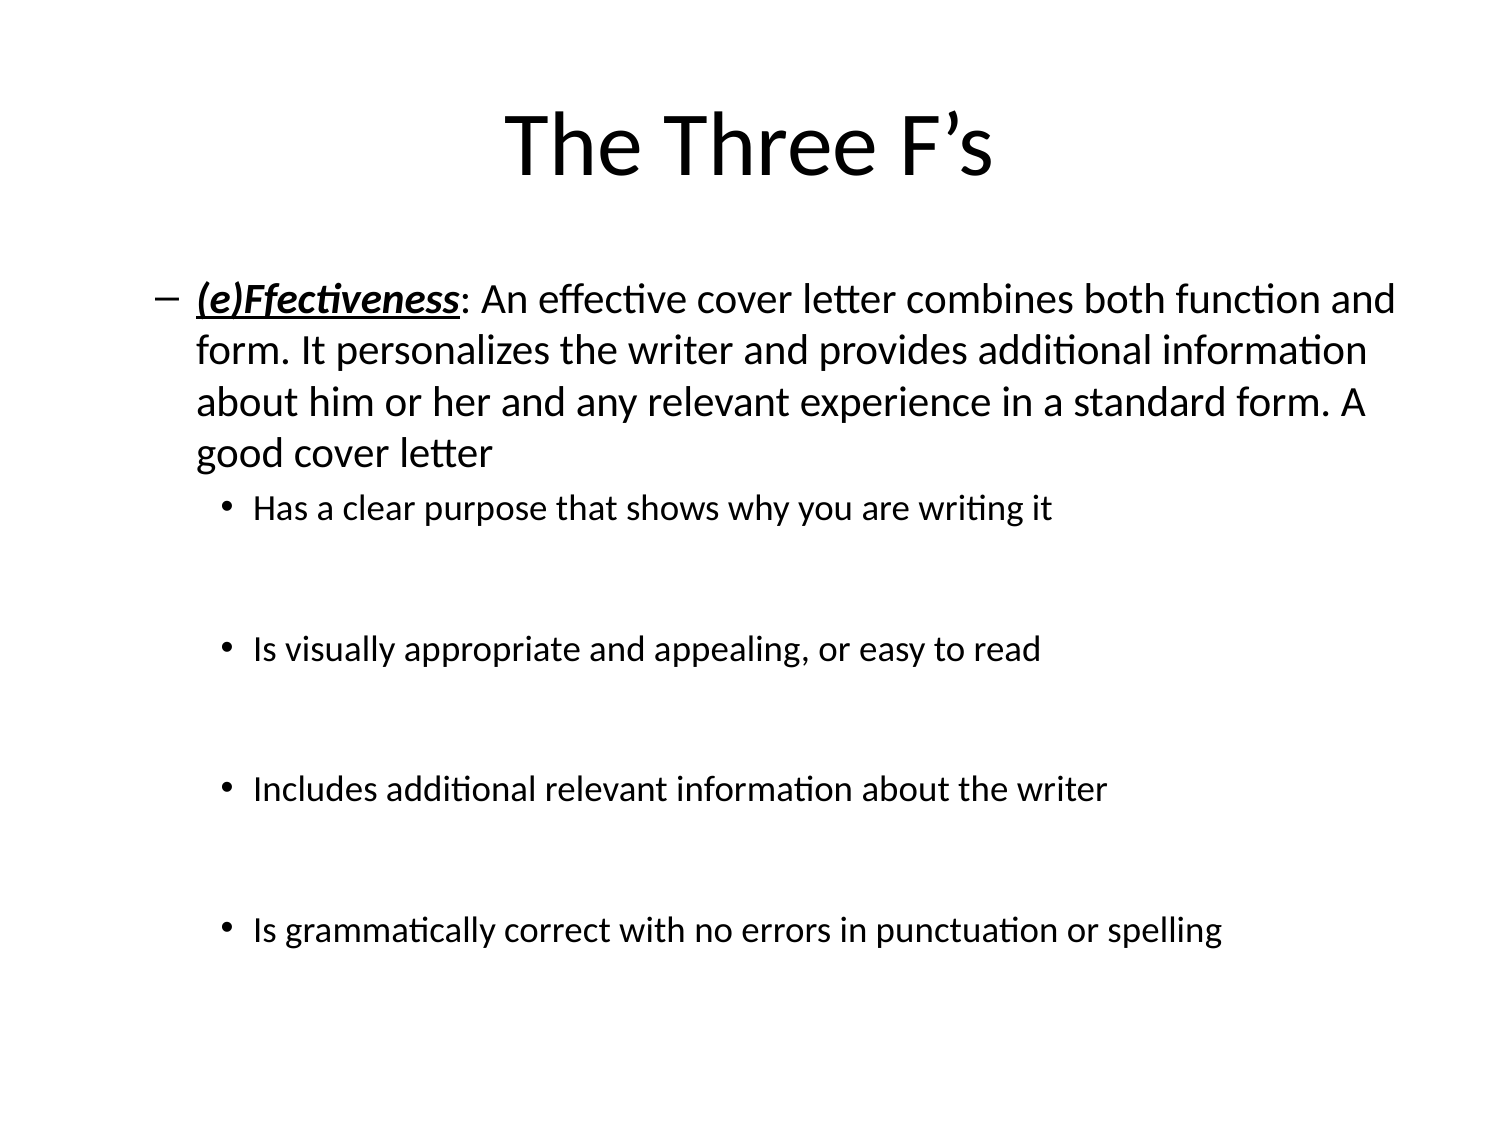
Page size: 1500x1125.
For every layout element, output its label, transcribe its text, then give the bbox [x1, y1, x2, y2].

title The Three F’s [75, 45, 1425, 233]
list (e)Ffectiveness: An effective cover letter combines both function and form. It personalizes the writer and provides additional information about him or her and any relevant experience in a standard form. A good cover letter Has a clear purpose that shows why you are writing it Is visually appropriate and appealing, or easy to read Includes additional relevant information about the writer Is grammatically correct with no errors in punctuation or spelling [75, 262, 1425, 1005]
